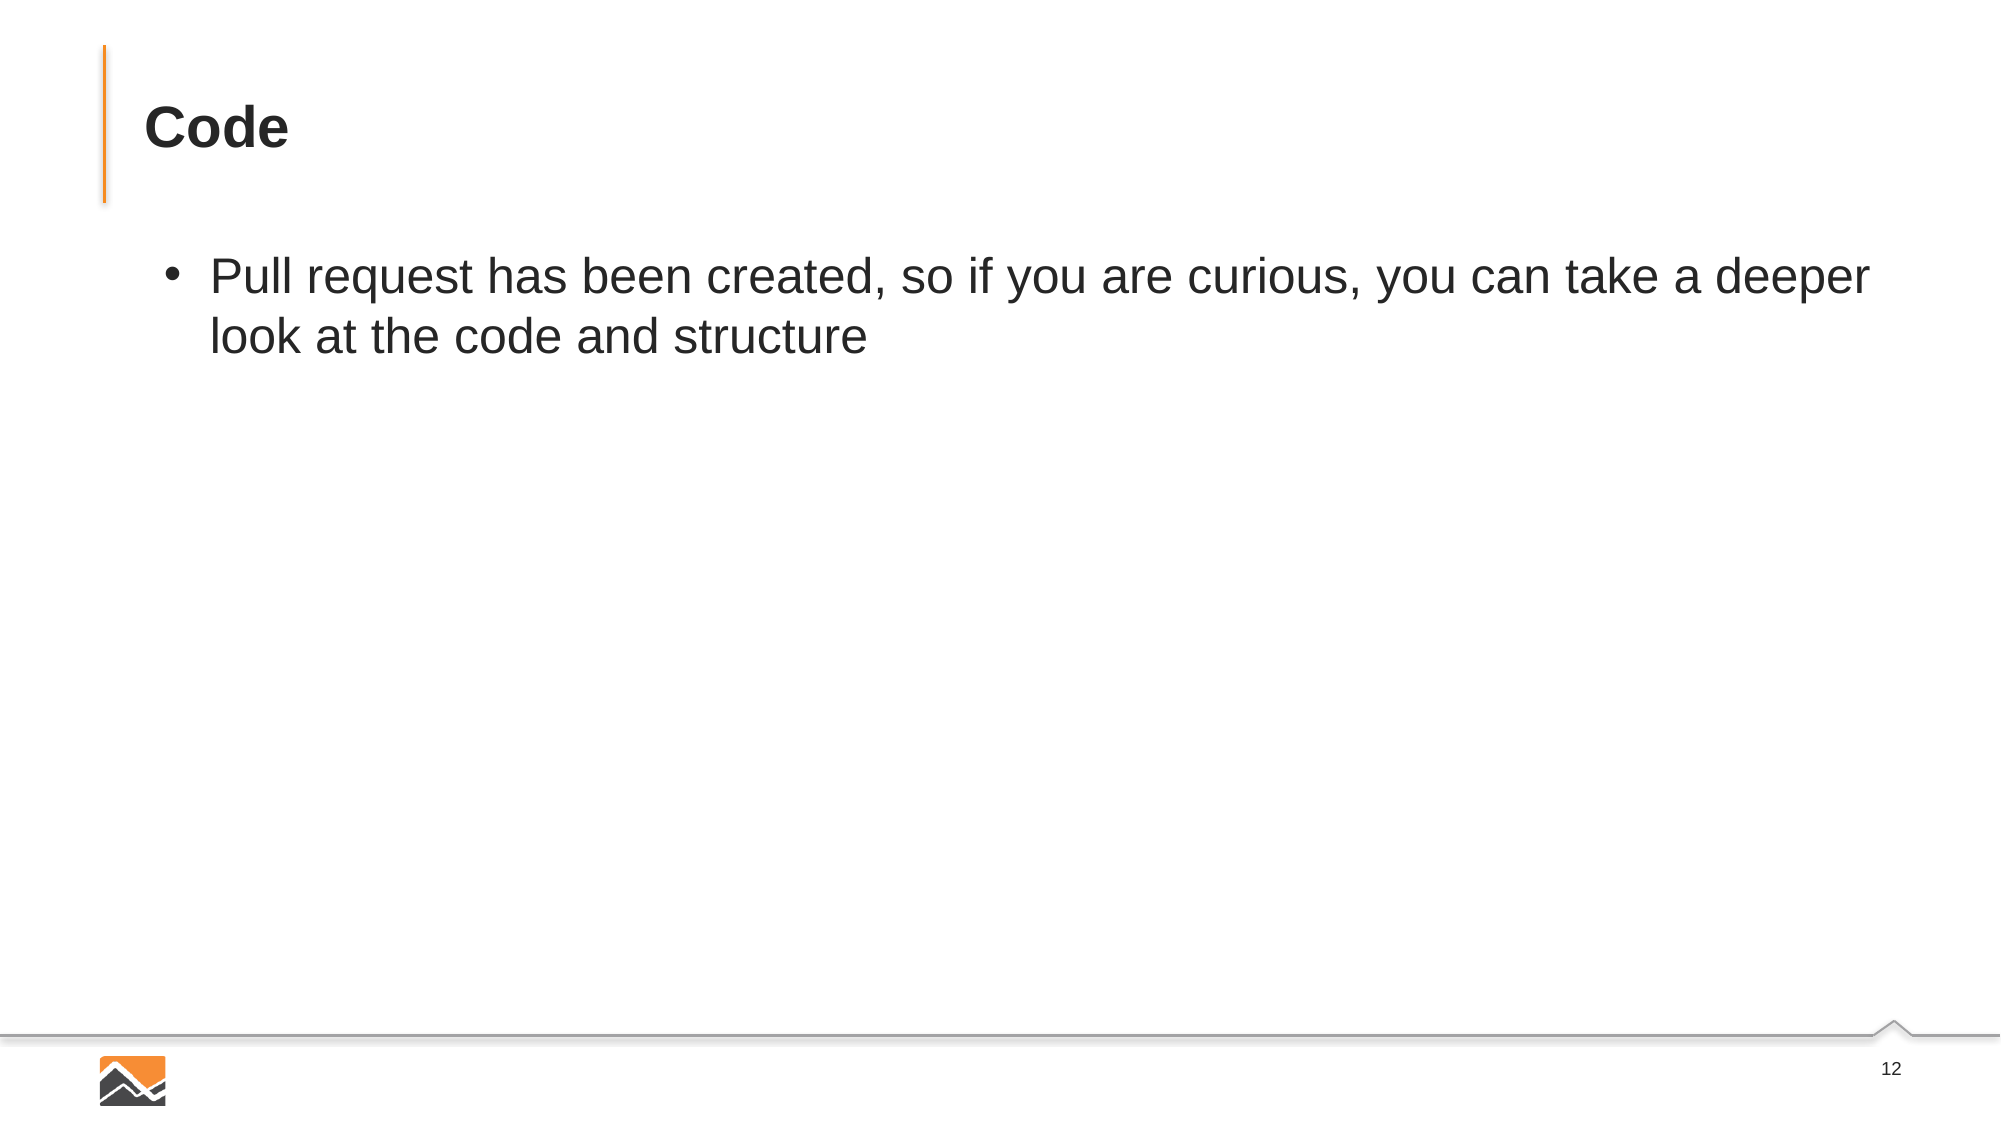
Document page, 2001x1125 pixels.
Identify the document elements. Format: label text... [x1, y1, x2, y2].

list Pull request has been created, so if you are curious, you can take a deeper look at the code and structure [129, 235, 1900, 953]
title Code [129, 45, 1900, 203]
